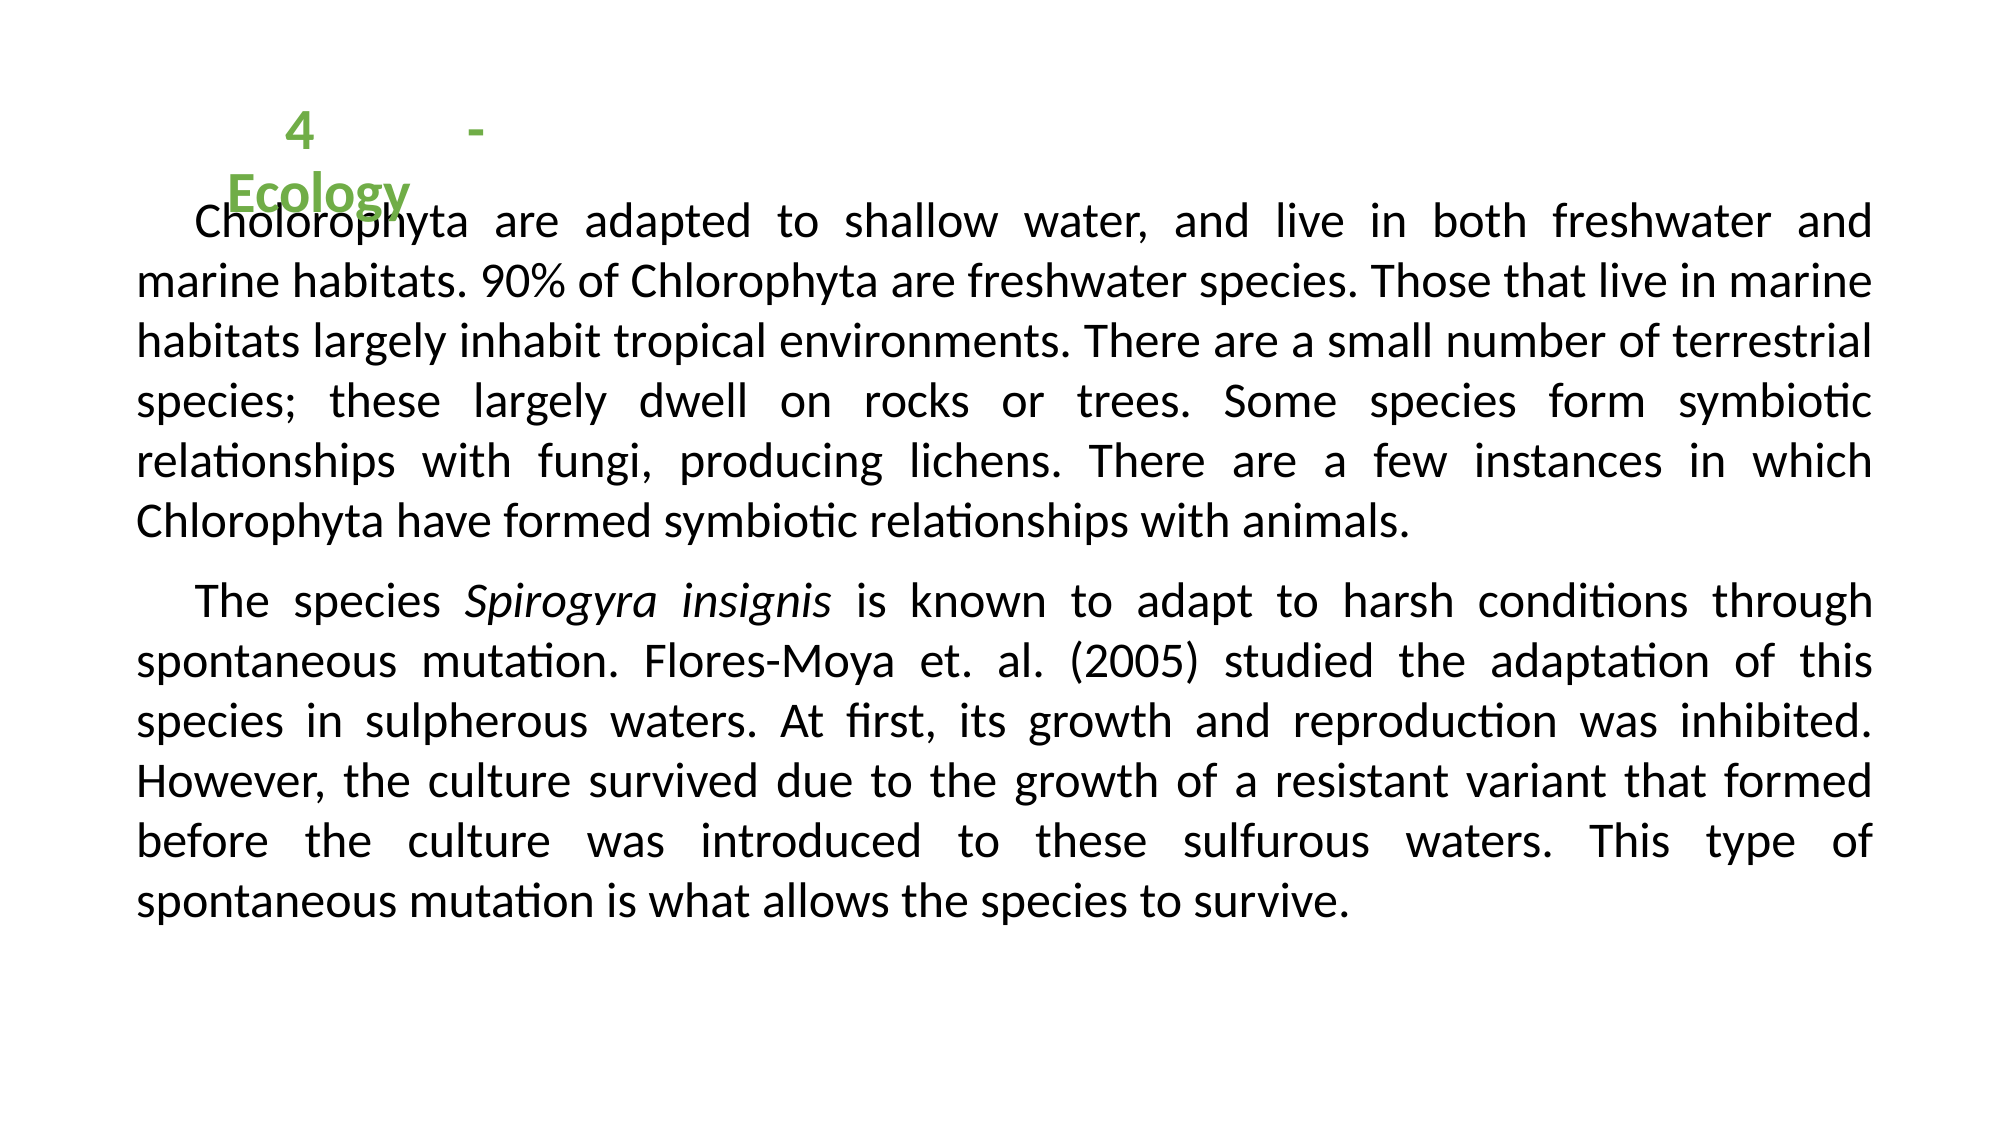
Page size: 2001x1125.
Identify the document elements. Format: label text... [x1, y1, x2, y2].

list Cholorophyta are adapted to shallow water, and live in both freshwater and marine habitats. 90% of Chlorophyta are freshwater species. Those that live in marine habitats largely inhabit tropical environments. There are a small number of terrestrial species; these largely dwell on rocks or trees. Some species form symbiotic relationships with fungi, producing lichens. There are a few instances in which Chlorophyta have formed symbiotic relationships with animals. The species Spirogyra insignis is known to adapt to harsh conditions through spontaneous mutation. Flores-Moya et. al. (2005) studied the adaptation of this species in sulpherous waters. At first, its growth and reproduction was inhibited. However, the culture survived due to the growth of a resistant variant that formed before the culture was introduced to these sulfurous waters. This type of spontaneous mutation is what allows the species to survive. [121, 179, 1890, 1043]
text_box 4 - Ecology [212, 91, 500, 170]
